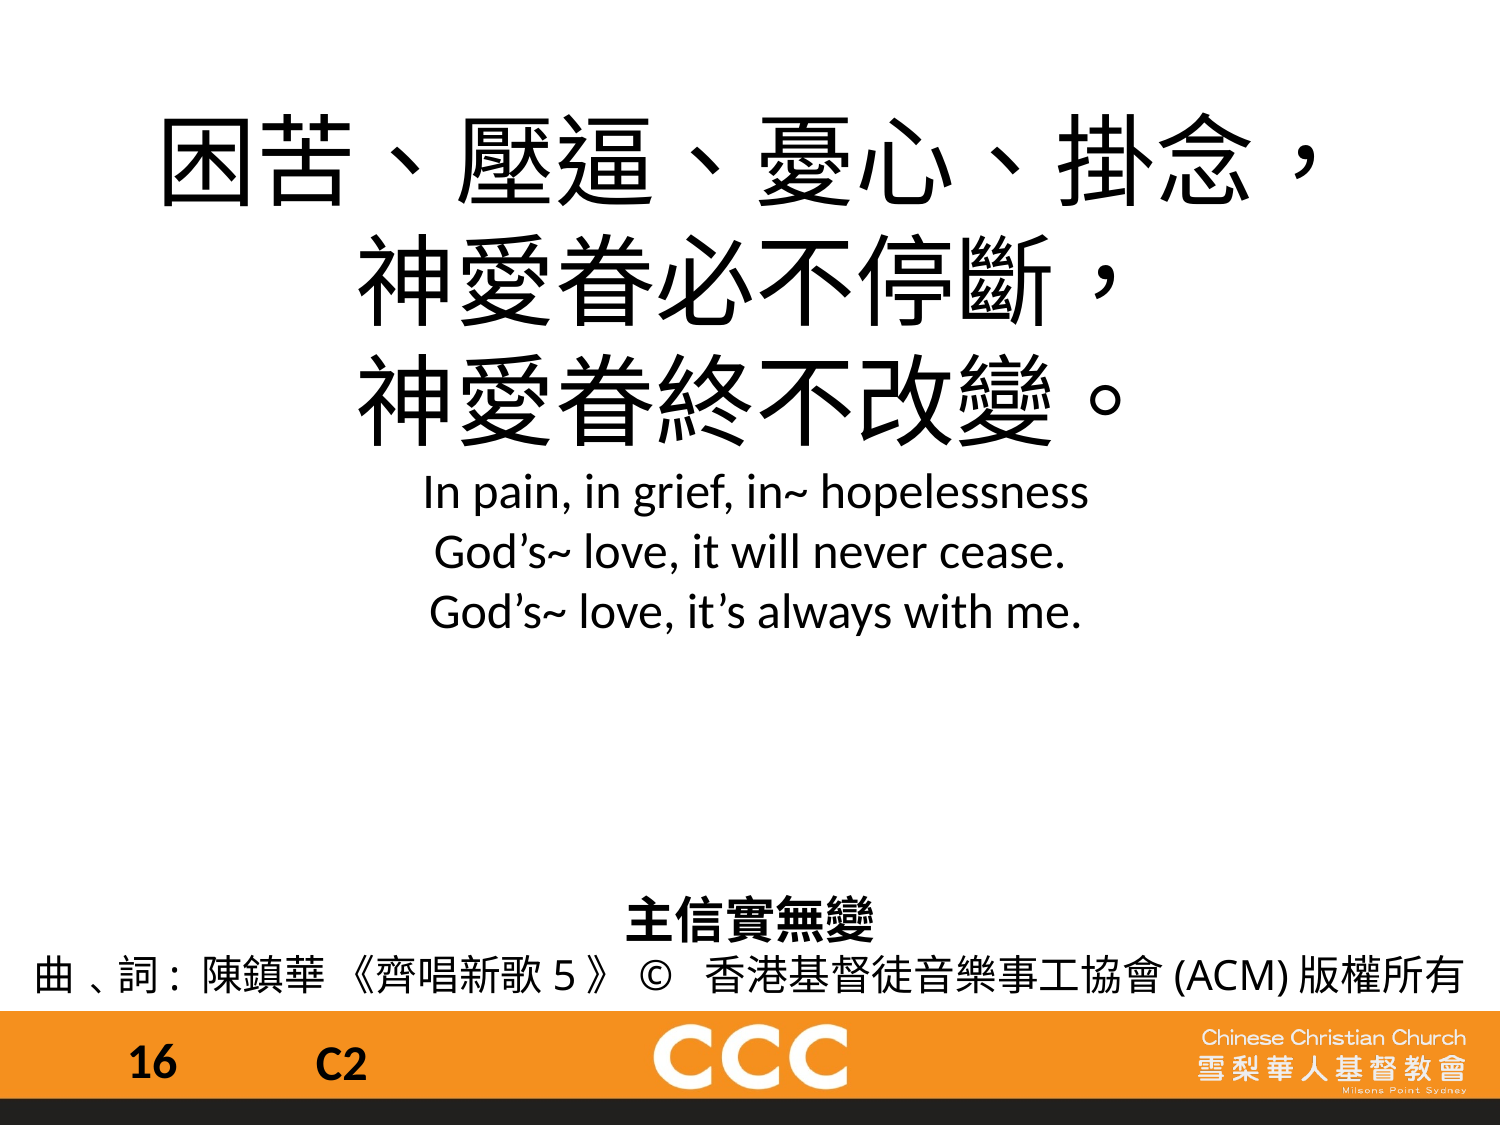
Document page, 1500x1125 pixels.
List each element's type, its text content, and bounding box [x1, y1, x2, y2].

text_box C2 [301, 1023, 431, 1099]
text_box 困苦、壓逼、憂心、掛念， 神愛眷必不停斷， 神愛眷終不改變。 In pain, in grief, in~ hopelessness God’s~ love, it will never cease. God’s~ love, it’s always with me. [0, 31, 1500, 646]
picture [0, 1011, 1500, 1125]
slide_number 16 [112, 1020, 215, 1094]
text_box 主信實無變 曲﹑詞: 陳鎮華 《齊唱新歌5》© 香港基督徒音樂事工協會(ACM)版權所有 [0, 881, 1500, 1007]
